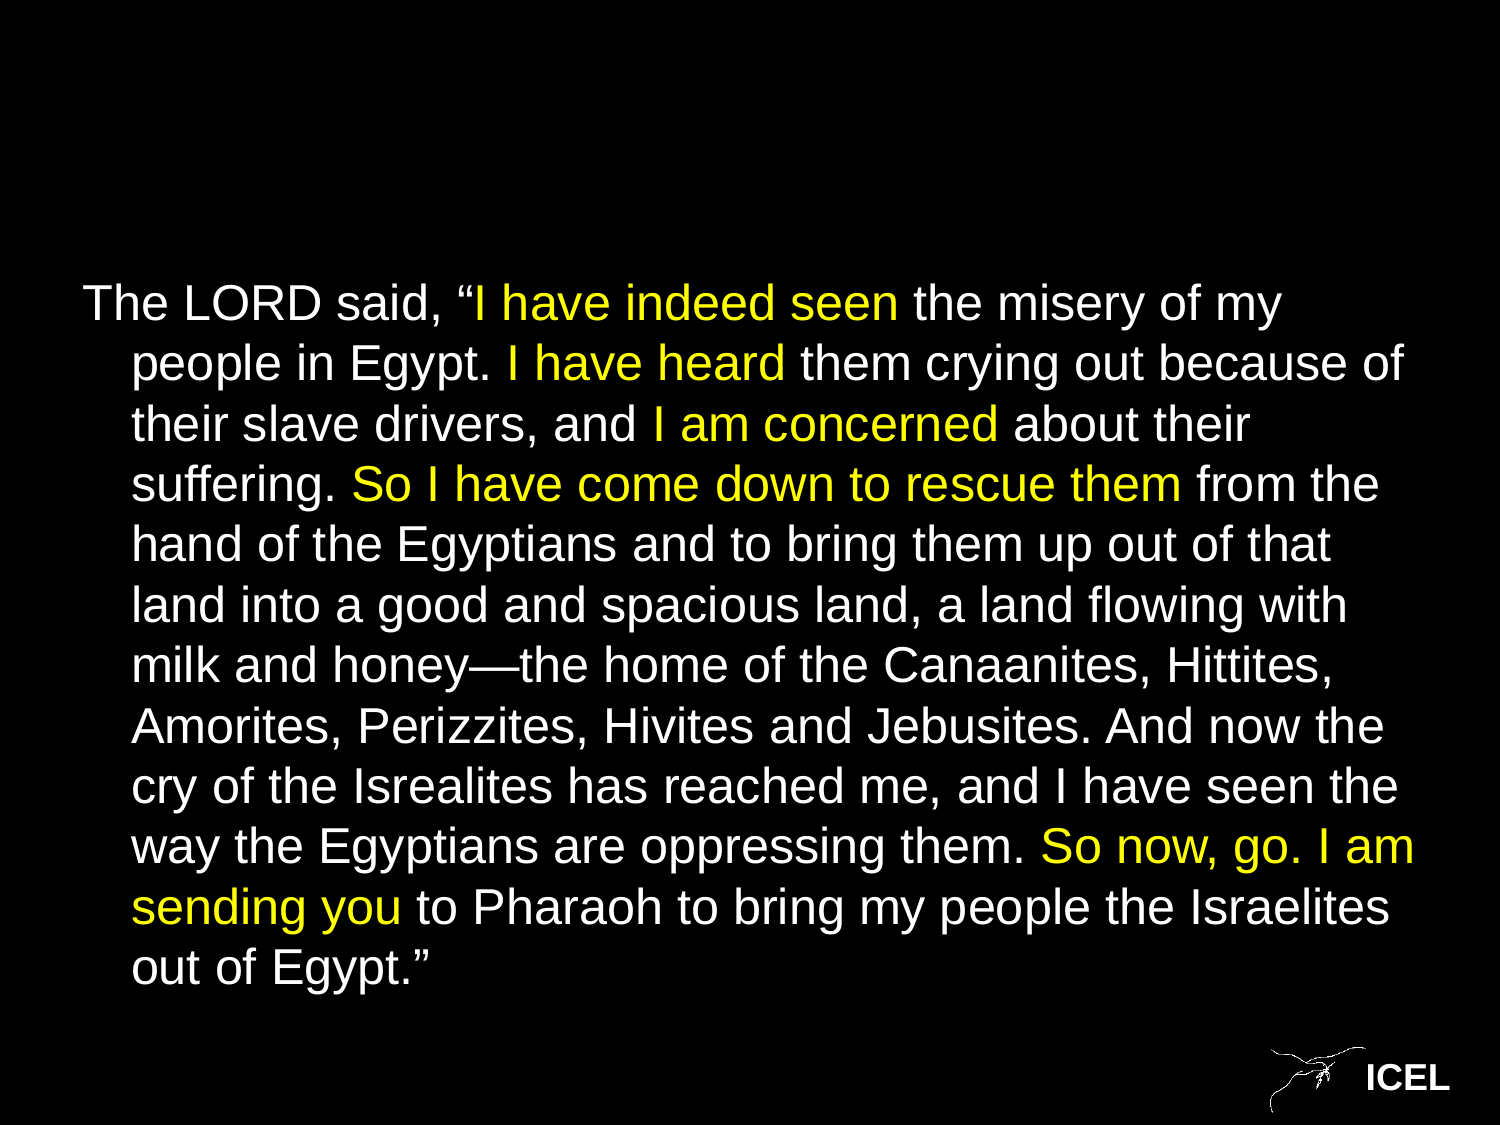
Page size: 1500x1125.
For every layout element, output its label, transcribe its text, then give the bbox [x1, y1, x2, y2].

list The LORD said, “I have indeed seen the misery of my people in Egypt. I have heard them crying out because of their slave drivers, and I am concerned about their suffering. So I have come down to rescue them from the hand of the Egyptians and to bring them up out of that land into a good and spacious land, a land flowing with milk and honey—the home of the Canaanites, Hittites, Amorites, Perizzites, Hivites and Jebusites. And now the cry of the Isrealites has reached me, and I have seen the way the Egyptians are oppressing them. So now, go. I am sending you to Pharaoh to bring my people the Israelites out of Egypt.” [74, 261, 1426, 1006]
picture [1269, 1046, 1366, 1113]
